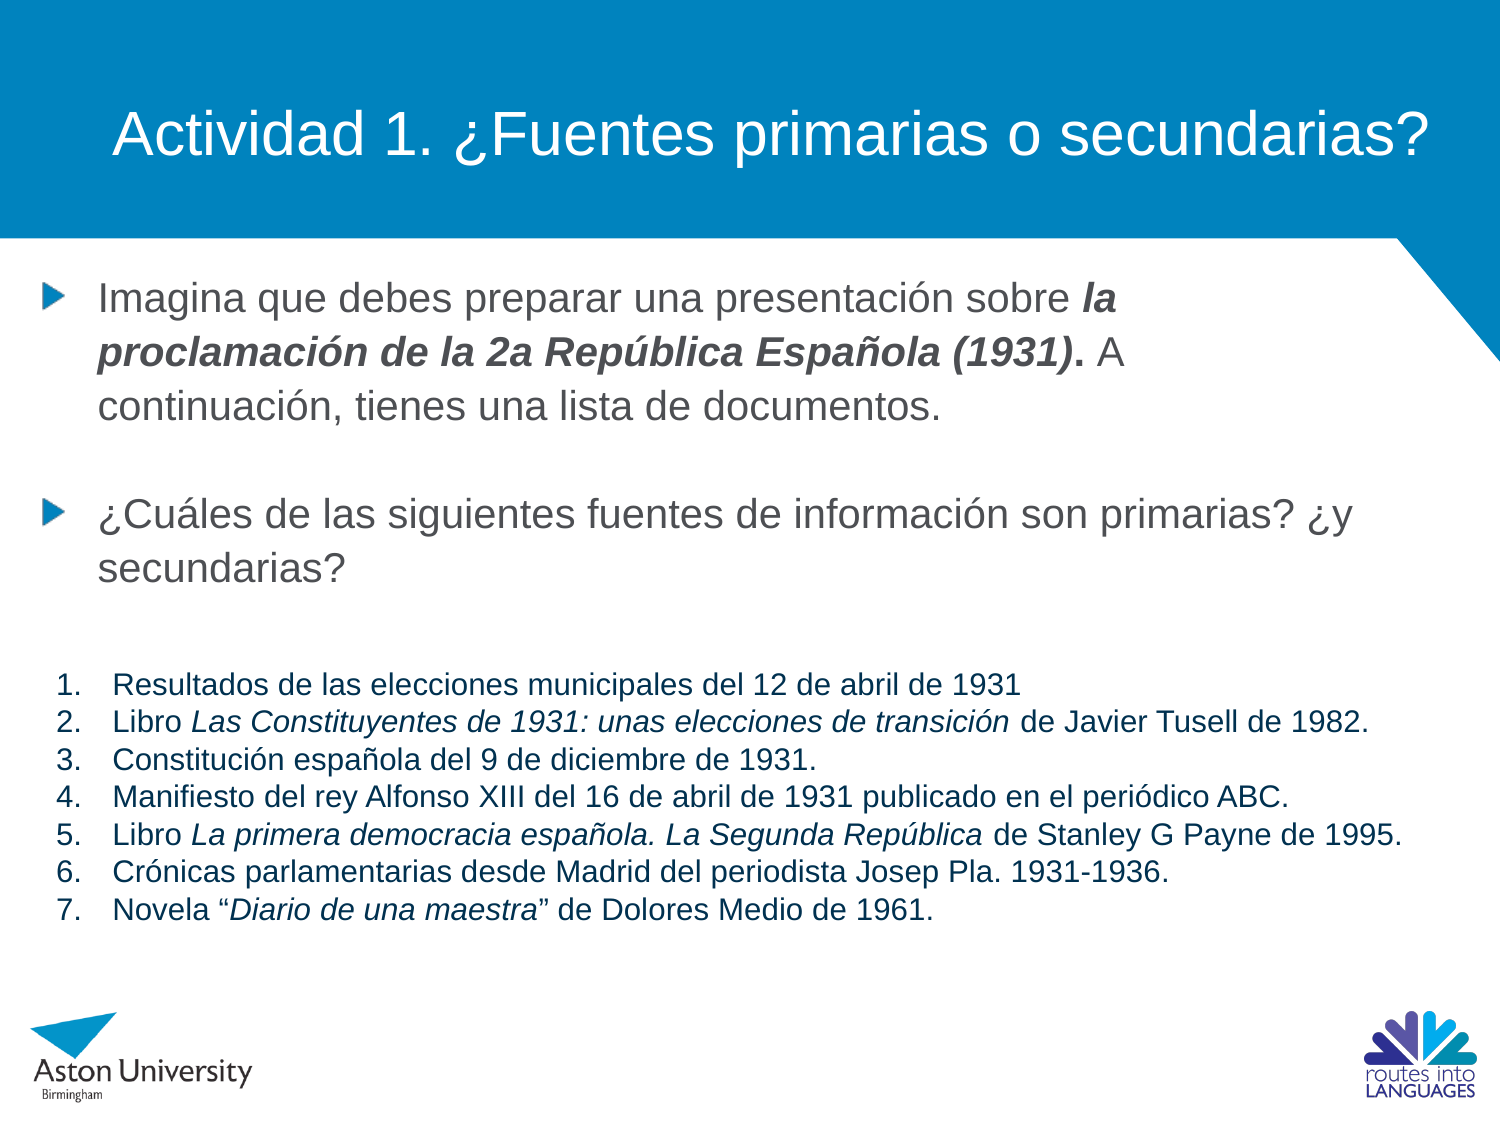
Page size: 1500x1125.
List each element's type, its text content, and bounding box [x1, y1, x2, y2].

picture [41, 497, 71, 527]
title Actividad 1. ¿Fuentes primarias o secundarias? [112, 92, 1448, 177]
list Imagina que debes preparar una presentación sobre la proclamación de la 2a República Española (1931). A continuación, tienes una lista de documentos. ¿Cuáles de las siguientes fuentes de información son primarias? ¿y secundarias? [41, 266, 1377, 622]
picture [1363, 1011, 1477, 1102]
picture [41, 281, 71, 311]
text_box Resultados de las elecciones municipales del 12 de abril de 1931 Libro Las Constituyentes de 1931: unas elecciones de transición de Javier Tusell de 1982. Constitución española del 9 de diciembre de 1931. Manifiesto del rey Alfonso XIII del 16 de abril de 1931 publicado en el periódico ABC. Libro La primera democracia española. La Segunda República de Stanley G Payne de 1995. Crónicas parlamentarias desde Madrid del periodista Josep Pla. 1931-1936. Novela “Diario de una maestra” de Dolores Medio de 1961. [41, 656, 1459, 934]
picture [28, 1011, 253, 1103]
